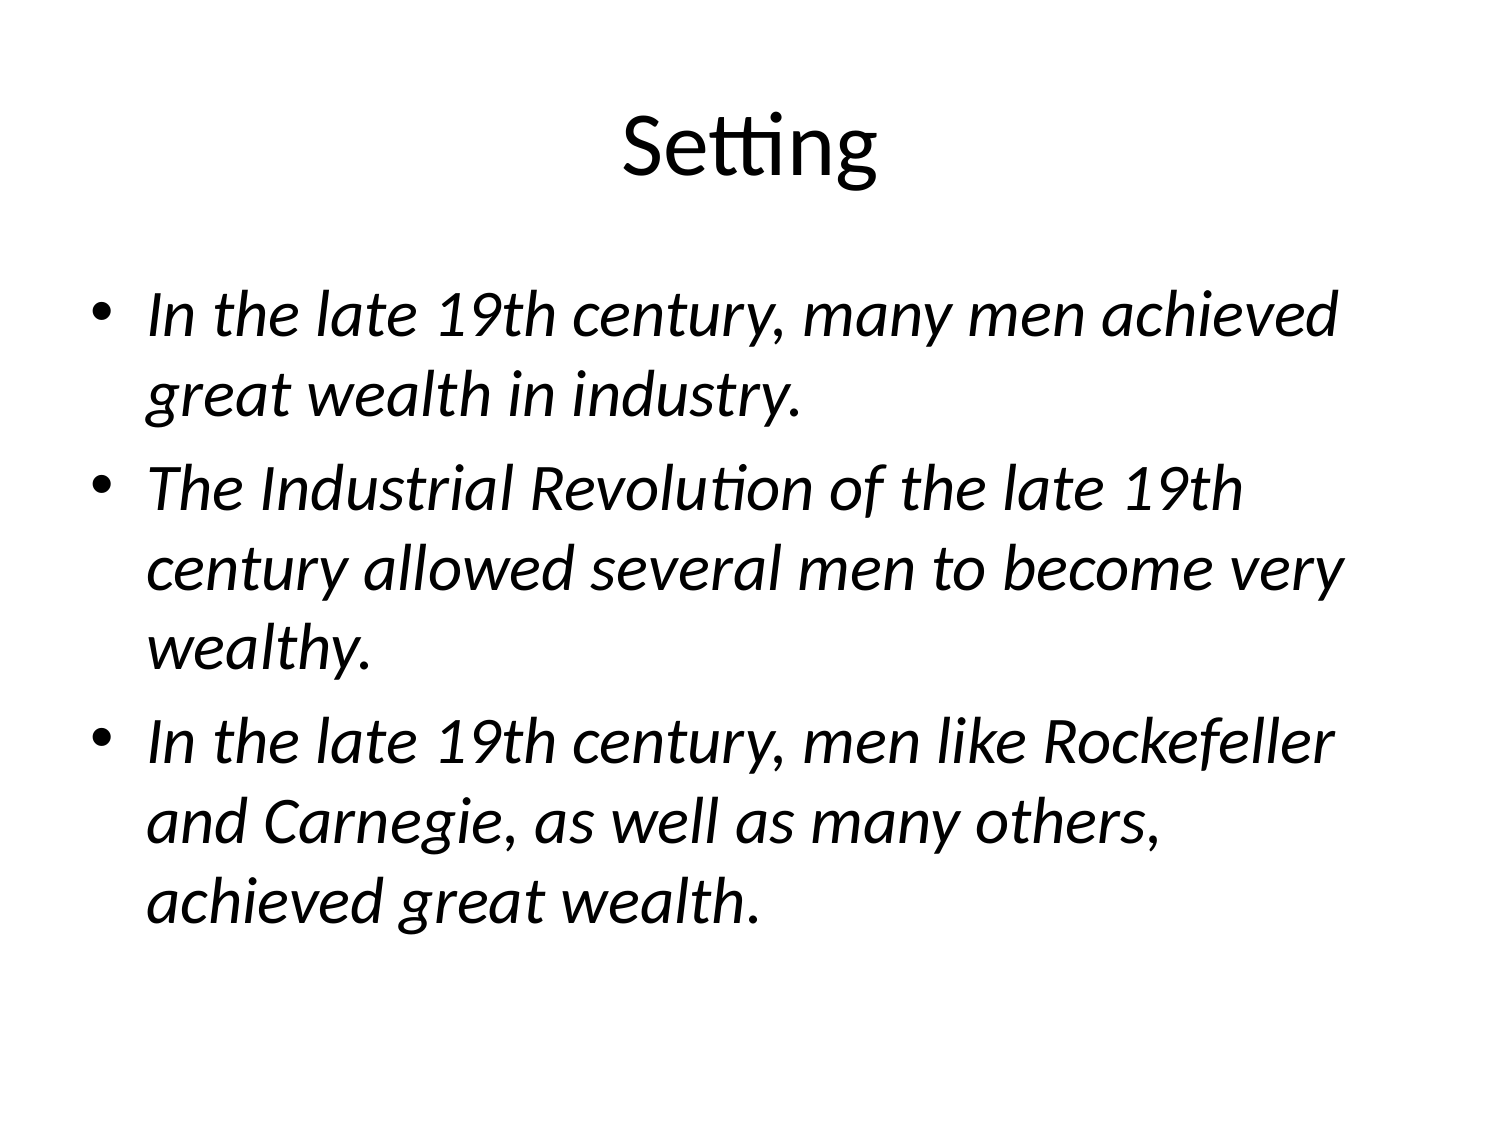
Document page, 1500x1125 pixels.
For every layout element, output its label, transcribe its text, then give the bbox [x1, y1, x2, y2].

list In the late 19th century, many men achieved great wealth in industry. The Industrial Revolution of the late 19th century allowed several men to become very wealthy. In the late 19th century, men like Rockefeller and Carnegie, as well as many others, achieved great wealth. [75, 262, 1425, 1005]
title Setting [75, 45, 1425, 233]
